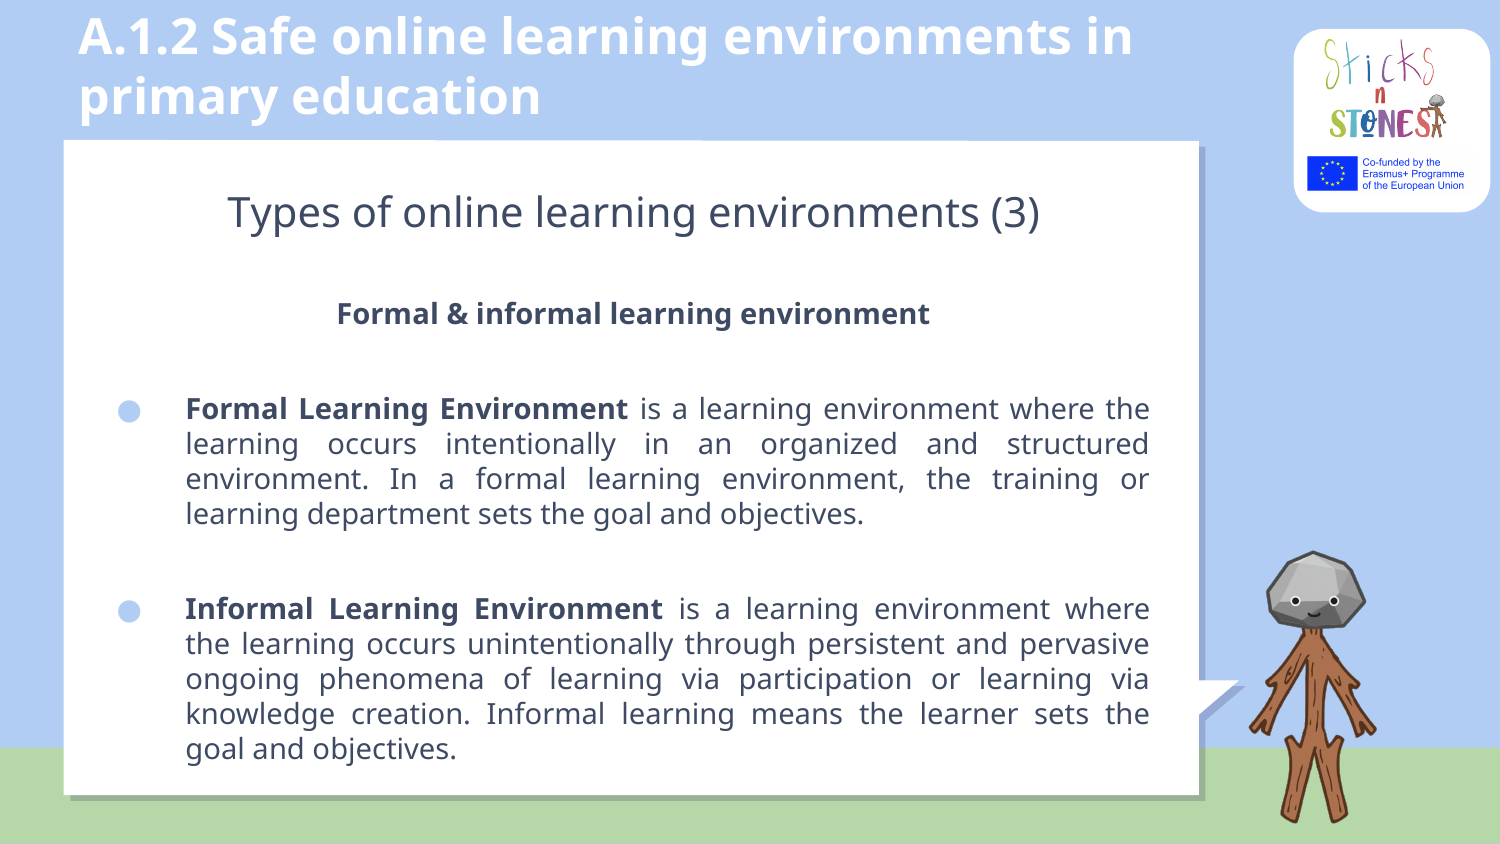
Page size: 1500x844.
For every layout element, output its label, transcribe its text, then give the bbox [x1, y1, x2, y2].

picture [1300, 149, 1474, 196]
list Types of online learning environments (3) Formal & informal learning environment Formal Learning Environment is a learning environment where the learning occurs intentionally in an organized and structured environment. In a formal learning environment, the training or learning department sets the goal and objectives. Informal Learning Environment is a learning environment where the learning occurs unintentionally through persistent and pervasive ongoing phenomena of learning via participation or learning via knowledge creation. Informal learning means the learner sets the goal and objectives. [95, 170, 1166, 769]
title A.1.2 Safe online learning environments in primary education [63, 0, 1200, 140]
picture [1323, 38, 1448, 139]
picture [1117, 498, 1500, 844]
